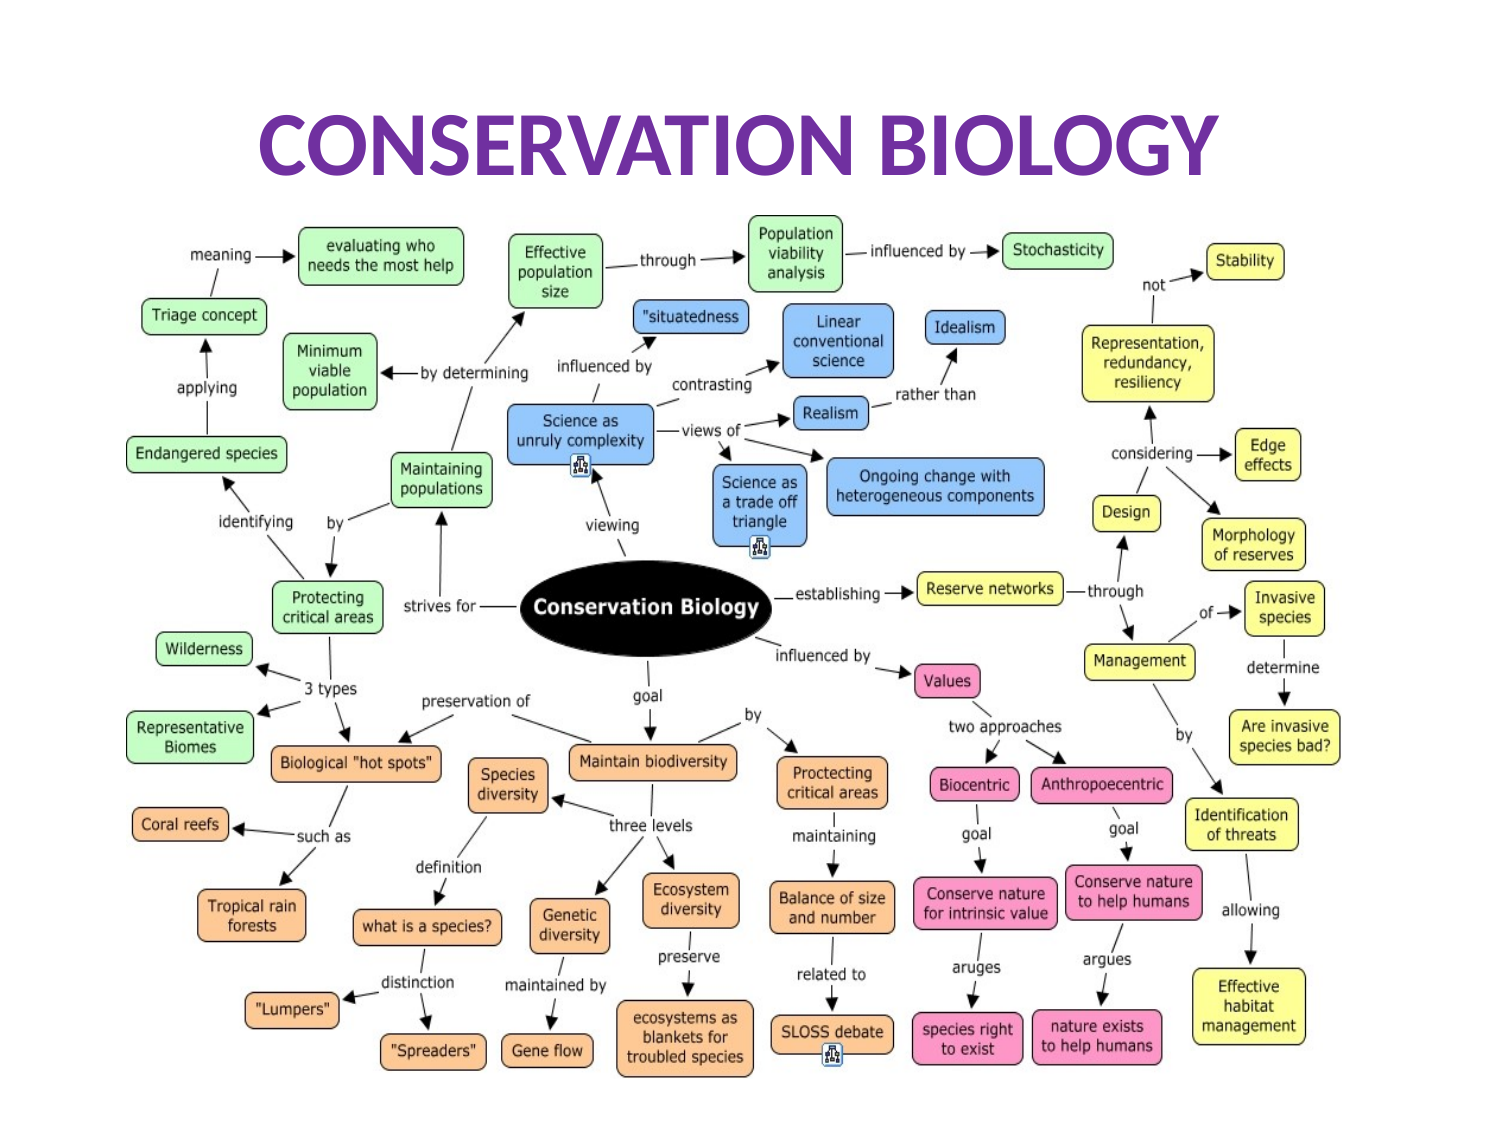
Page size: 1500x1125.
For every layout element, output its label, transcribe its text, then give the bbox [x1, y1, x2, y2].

title CONSERVATION BIOLOGY [75, 45, 1425, 233]
picture [126, 215, 1343, 1080]
